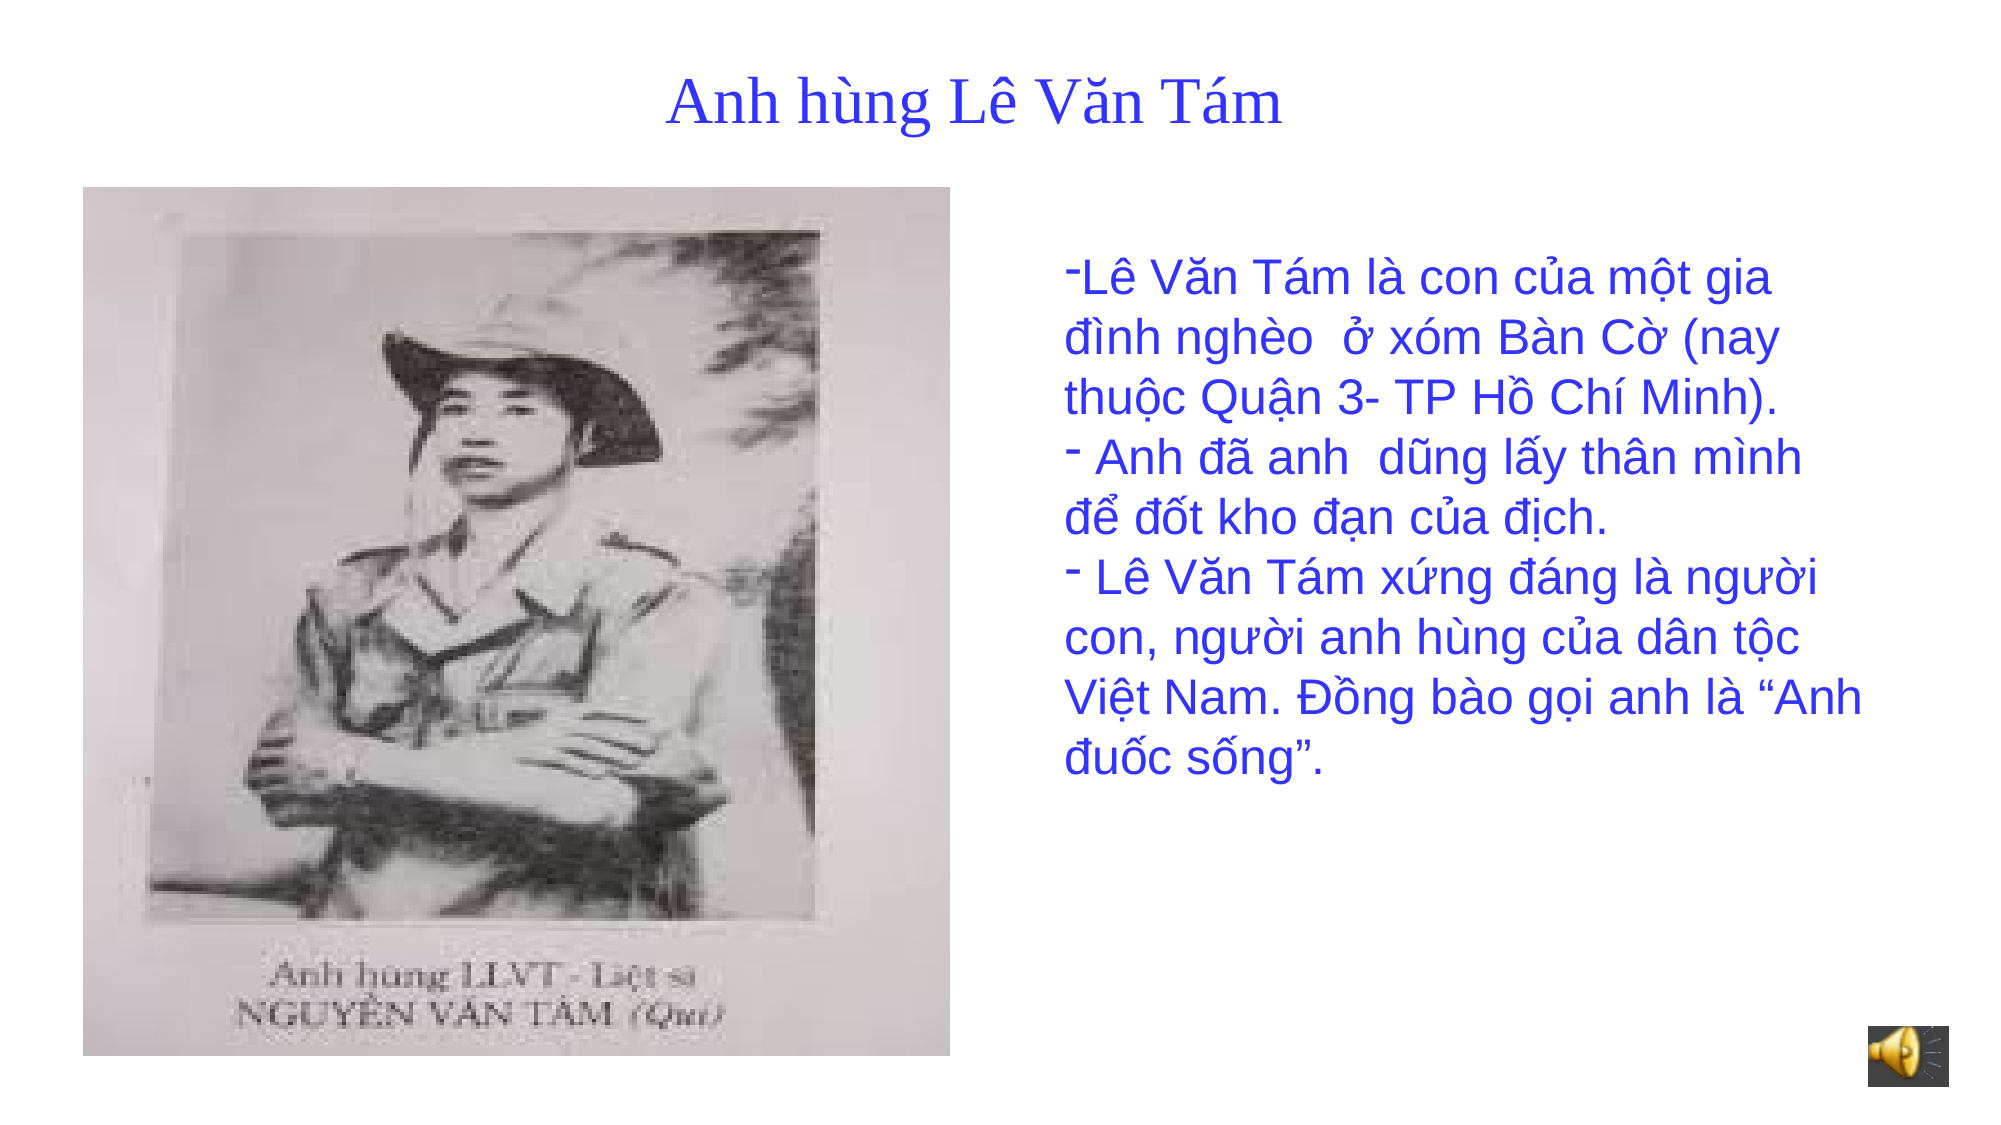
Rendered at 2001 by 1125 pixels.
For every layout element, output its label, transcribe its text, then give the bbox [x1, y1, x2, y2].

text_box Anh hùng Lê Văn Tám [383, 49, 1567, 145]
picture [83, 187, 950, 1056]
text_box Lê Văn Tám là con của một gia đình nghèo ở xóm Bàn Cờ (nay thuộc Quận 3- TP Hồ Chí Minh). Anh đã anh dũng lấy thân mình để đốt kho đạn của địch. Lê Văn Tám xứng đáng là người con, người anh hùng của dân tộc Việt Nam. Đồng bào gọi anh là “Anh đuốc sống”. [1050, 237, 1884, 793]
picture [1866, 1024, 1950, 1088]
